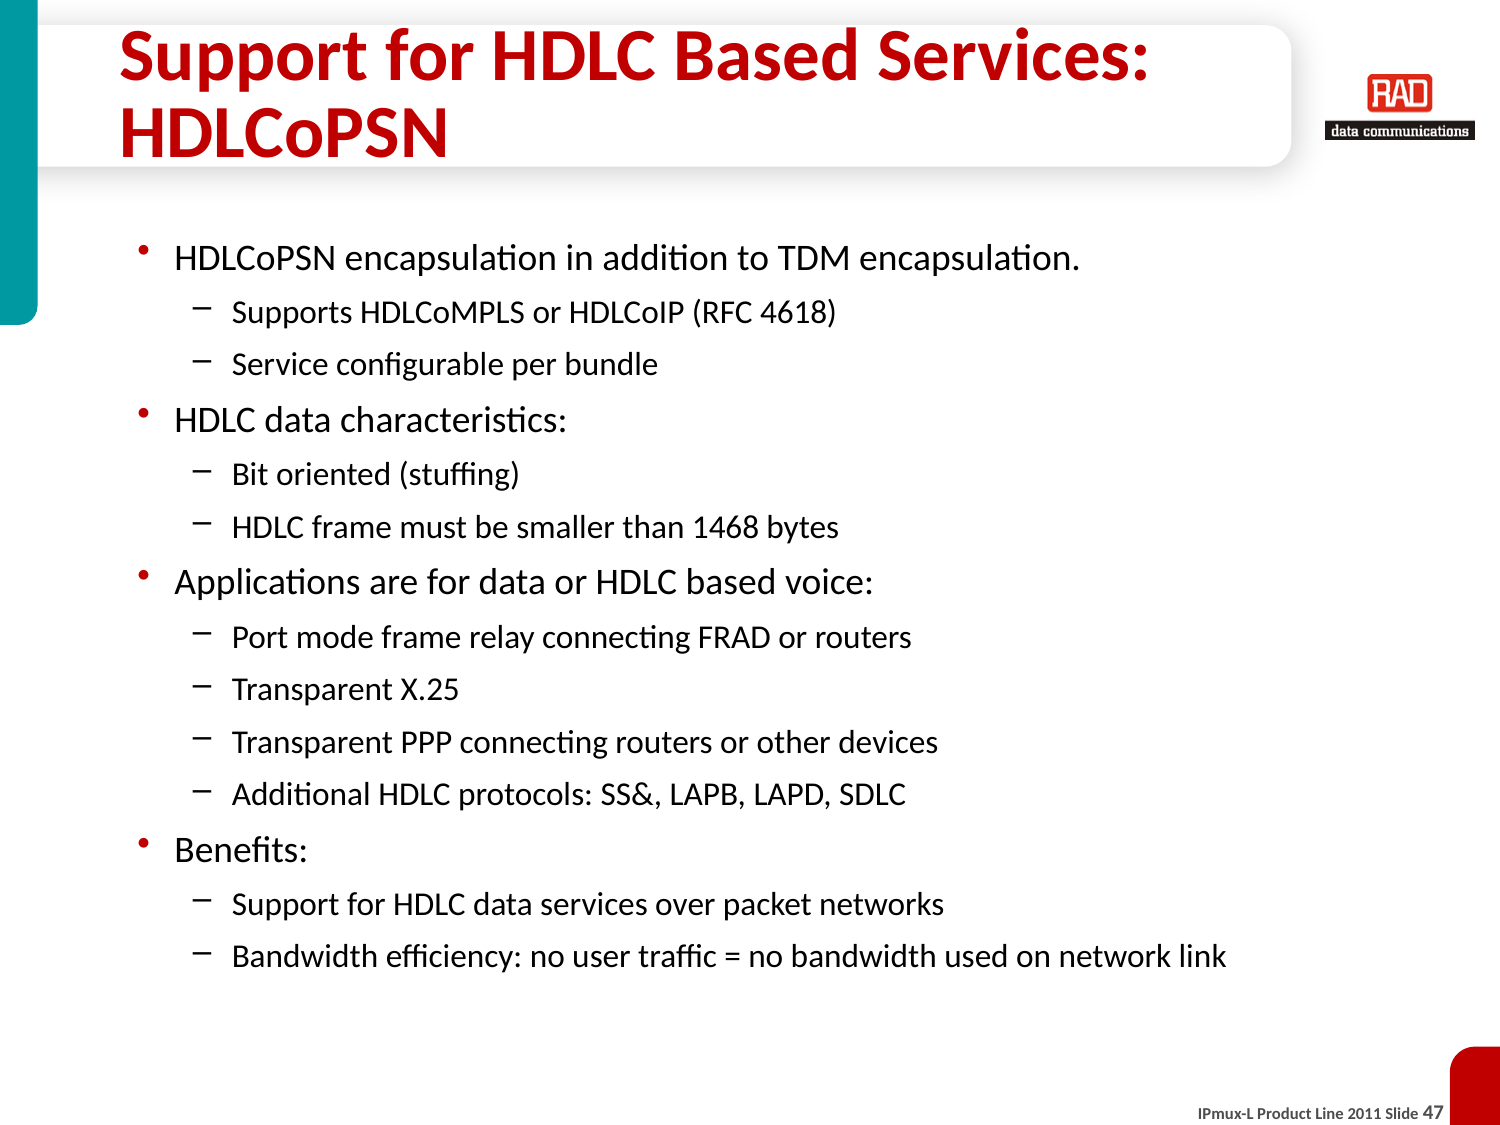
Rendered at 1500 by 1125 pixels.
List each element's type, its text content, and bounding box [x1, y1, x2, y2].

picture [1325, 74, 1475, 140]
list HDLCoPSN encapsulation in addition to TDM encapsulation. Supports HDLCoMPLS or HDLCoIP (RFC 4618) Service configurable per bundle HDLC data characteristics: Bit oriented (stuffing) HDLC frame must be smaller than 1468 bytes Applications are for data or HDLC based voice: Port mode frame relay connecting FRAD or routers Transparent X.25 Transparent PPP connecting routers or other devices Additional HDLC protocols: SS&, LAPB, LAPD, SDLC Benefits: Support for HDLC data services over packet networks Bandwidth efficiency: no user traffic = no bandwidth used on network link [122, 225, 1292, 1059]
title Support for HDLC Based Services: HDLCoPSN [104, 43, 1215, 149]
